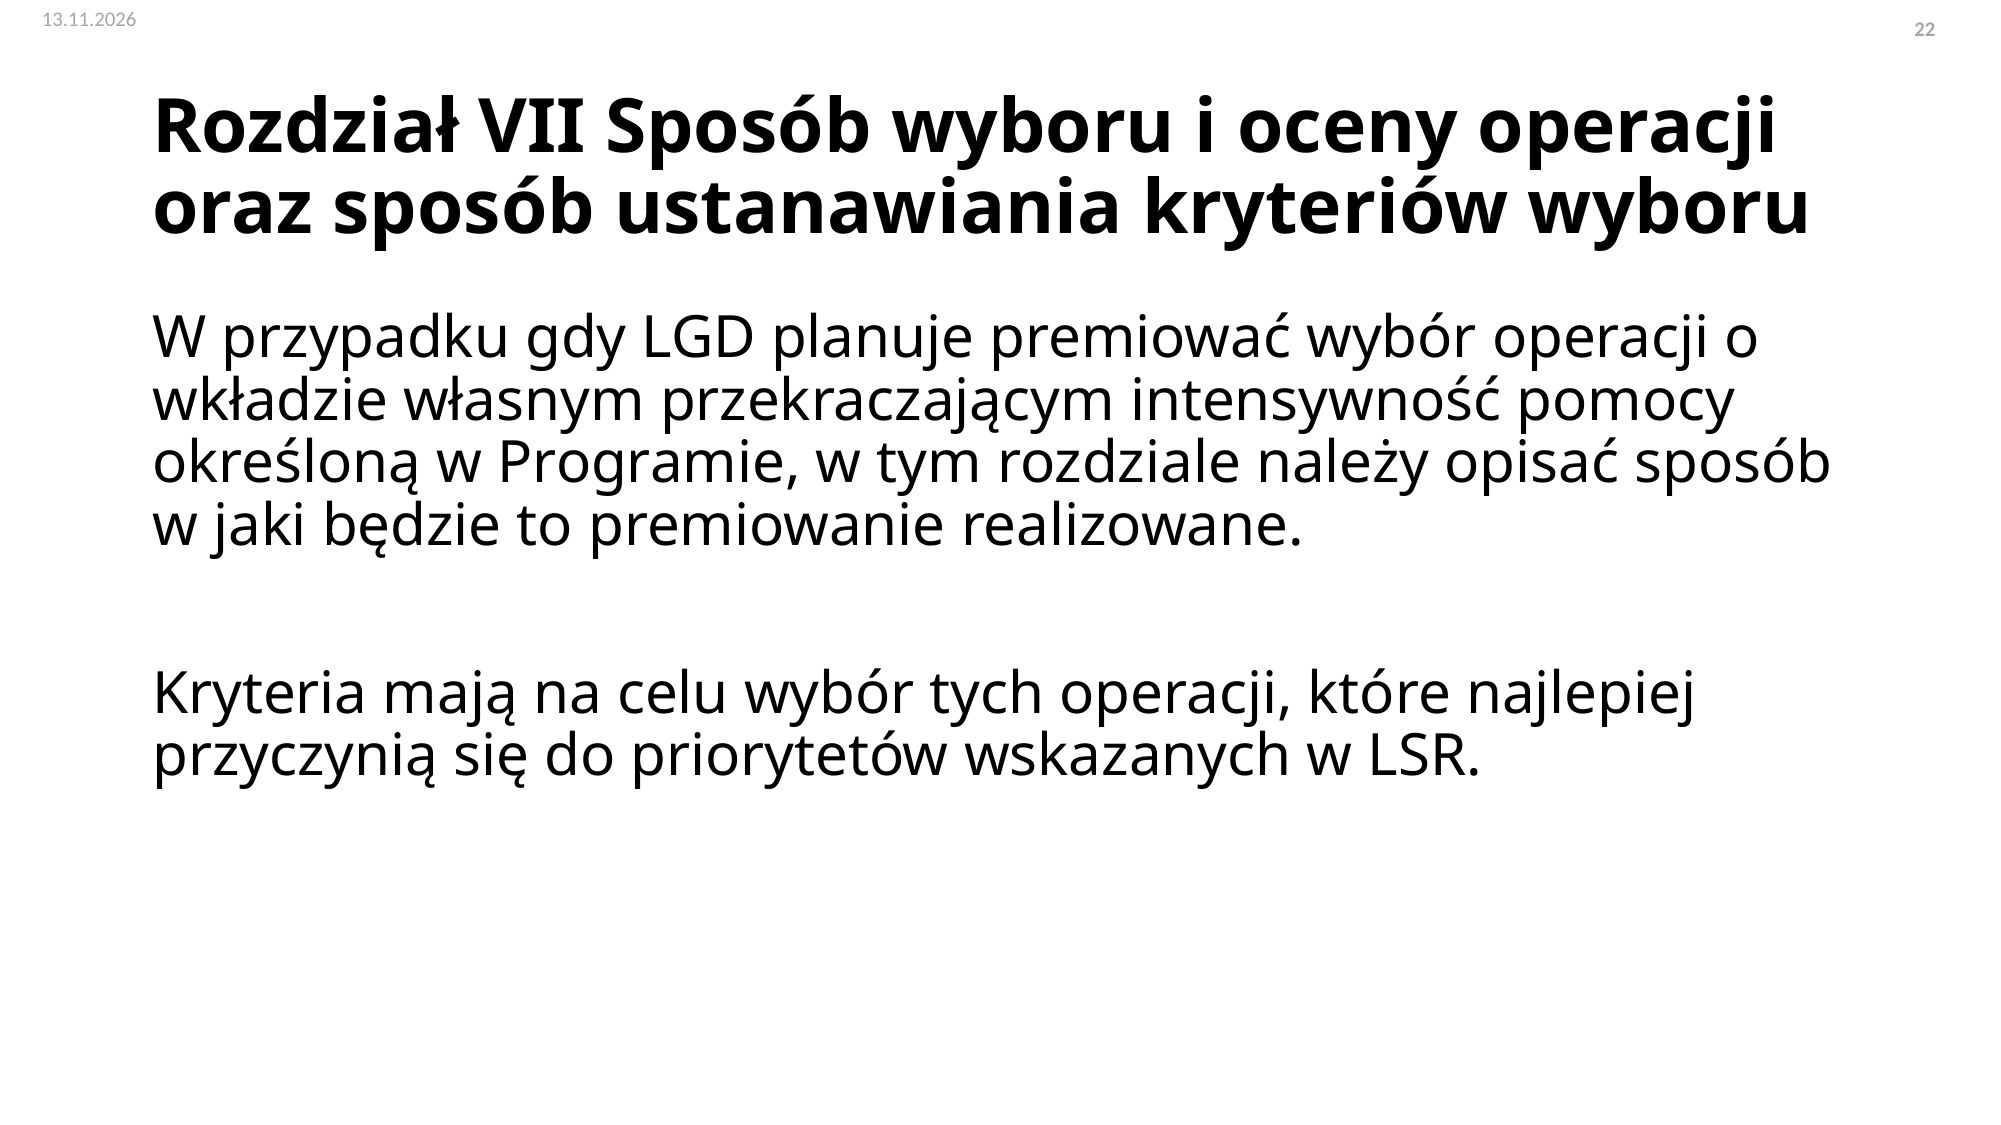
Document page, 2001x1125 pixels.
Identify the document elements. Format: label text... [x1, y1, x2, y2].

title Rozdział VII Sposób wyboru i oceny operacji oraz sposób ustanawiania kryteriów wyboru [137, 59, 1863, 278]
list W przypadku gdy LGD planuje premiować wybór operacji o wkładzie własnym przekraczającym intensywność pomocy określoną w Programie, w tym rozdziale należy opisać sposób w jaki będzie to premiowanie realizowane. Kryteria mają na celu wybór tych operacji, które najlepiej przyczynią się do priorytetów wskazanych w LSR. [137, 299, 1863, 1014]
